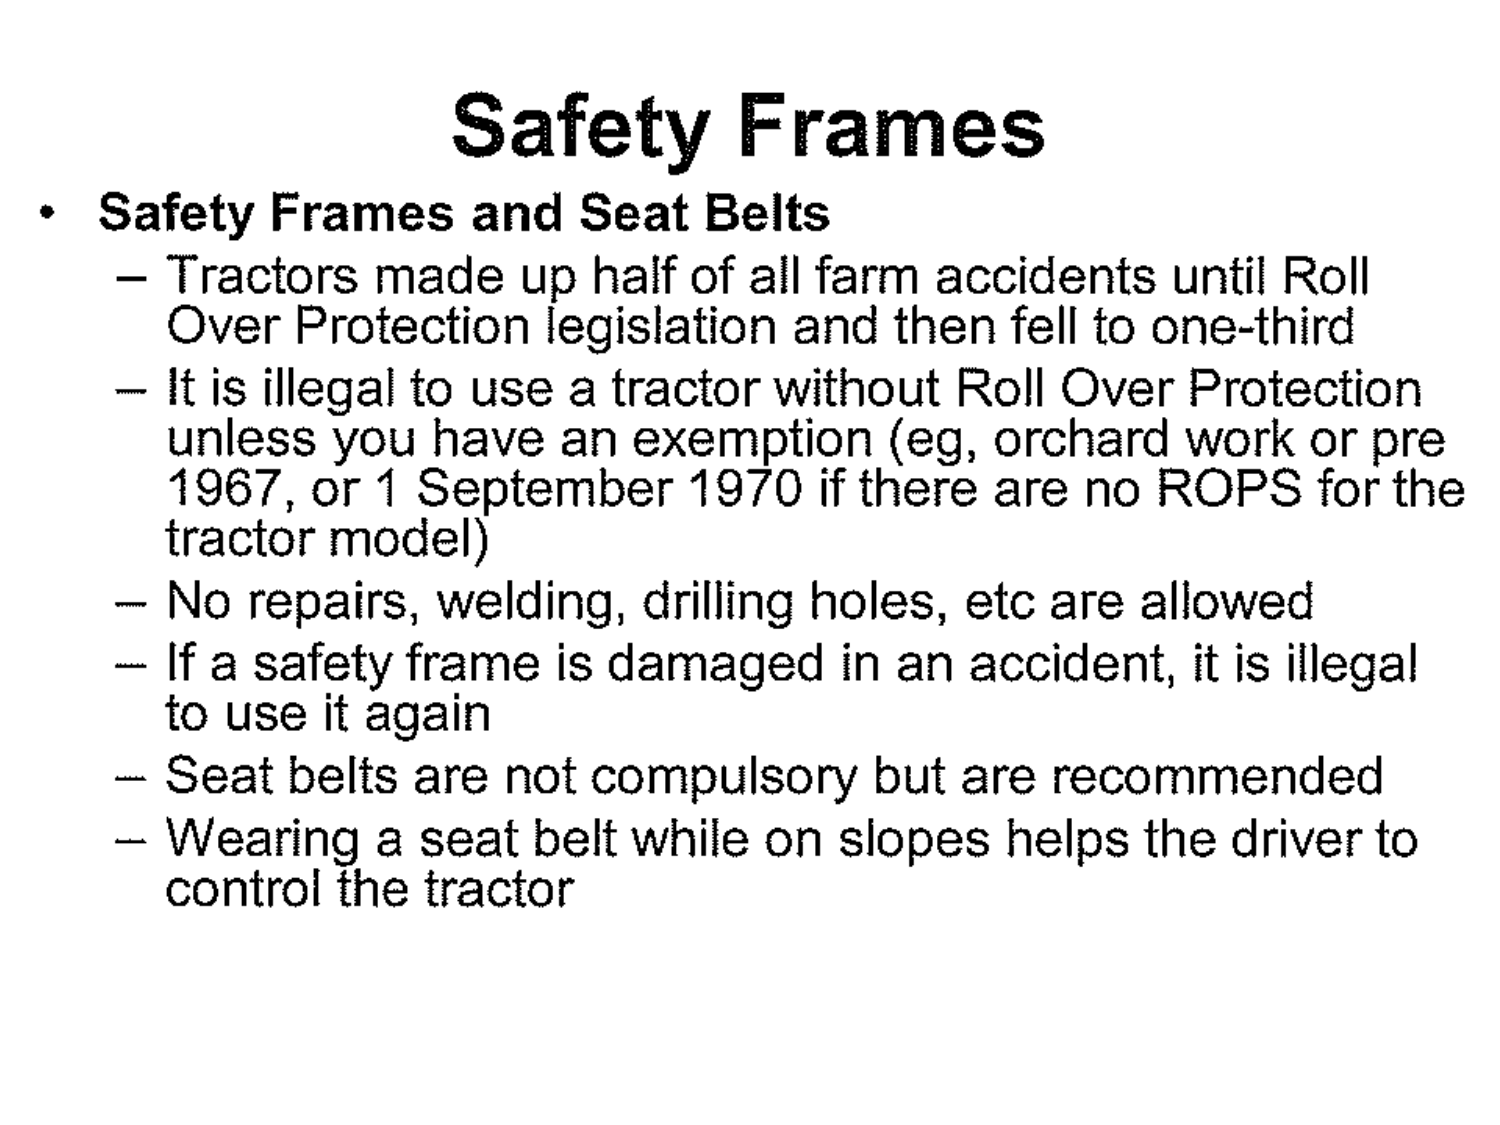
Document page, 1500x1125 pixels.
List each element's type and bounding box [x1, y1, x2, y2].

picture [30, 189, 1469, 936]
picture [437, 74, 1063, 188]
